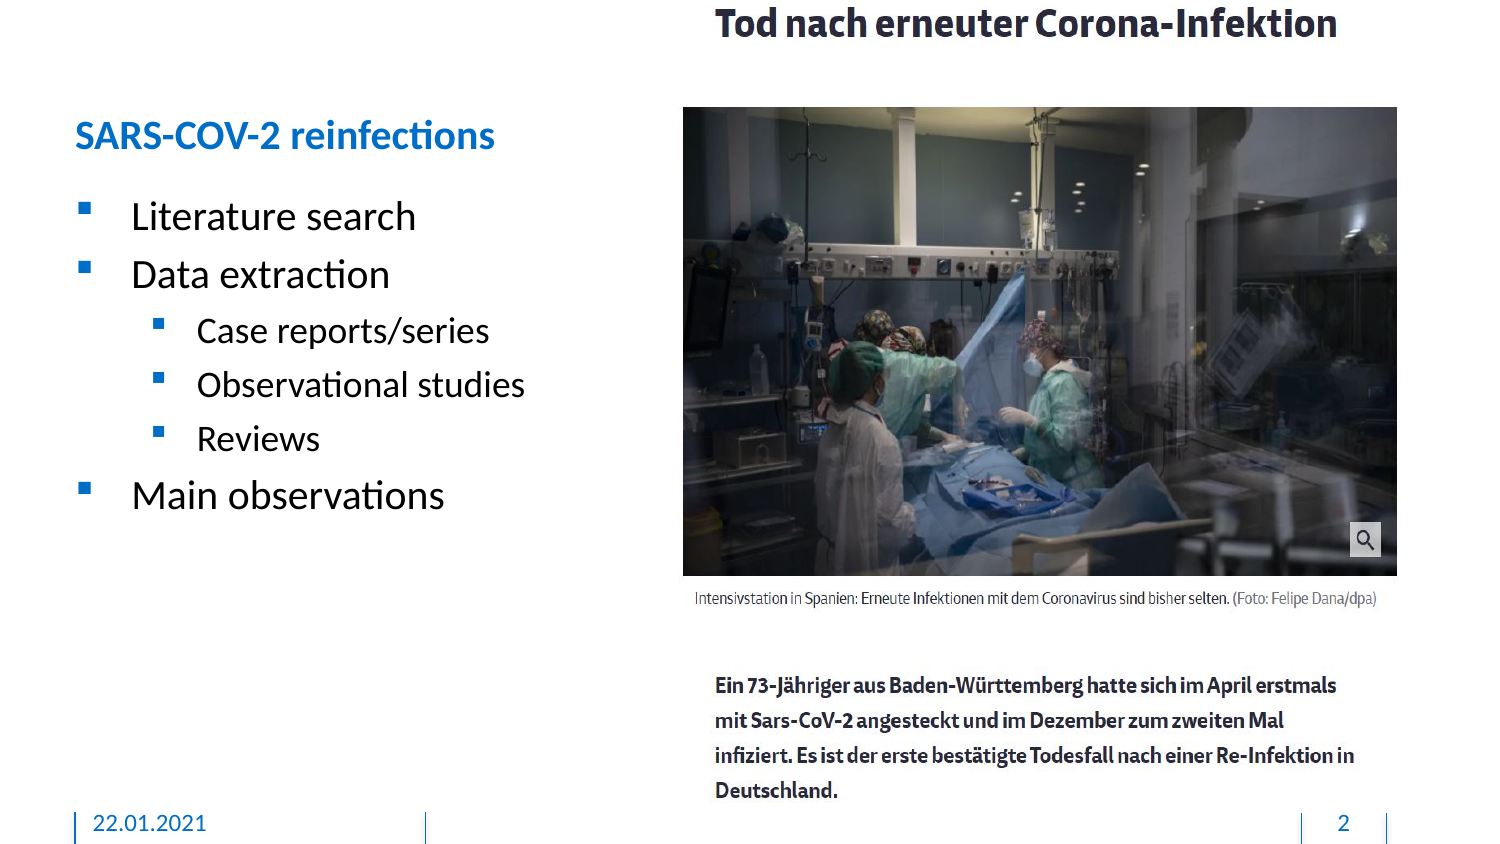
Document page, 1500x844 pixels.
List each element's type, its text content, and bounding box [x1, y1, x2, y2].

picture [540, 0, 1500, 807]
slide_number 2 [1302, 816, 1385, 839]
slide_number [92, 806, 398, 839]
title SARS-COV-2 reinfections [75, 113, 535, 160]
list Literature search Data extraction Case reports/series Observational studies Reviews Main observations [75, 188, 535, 792]
